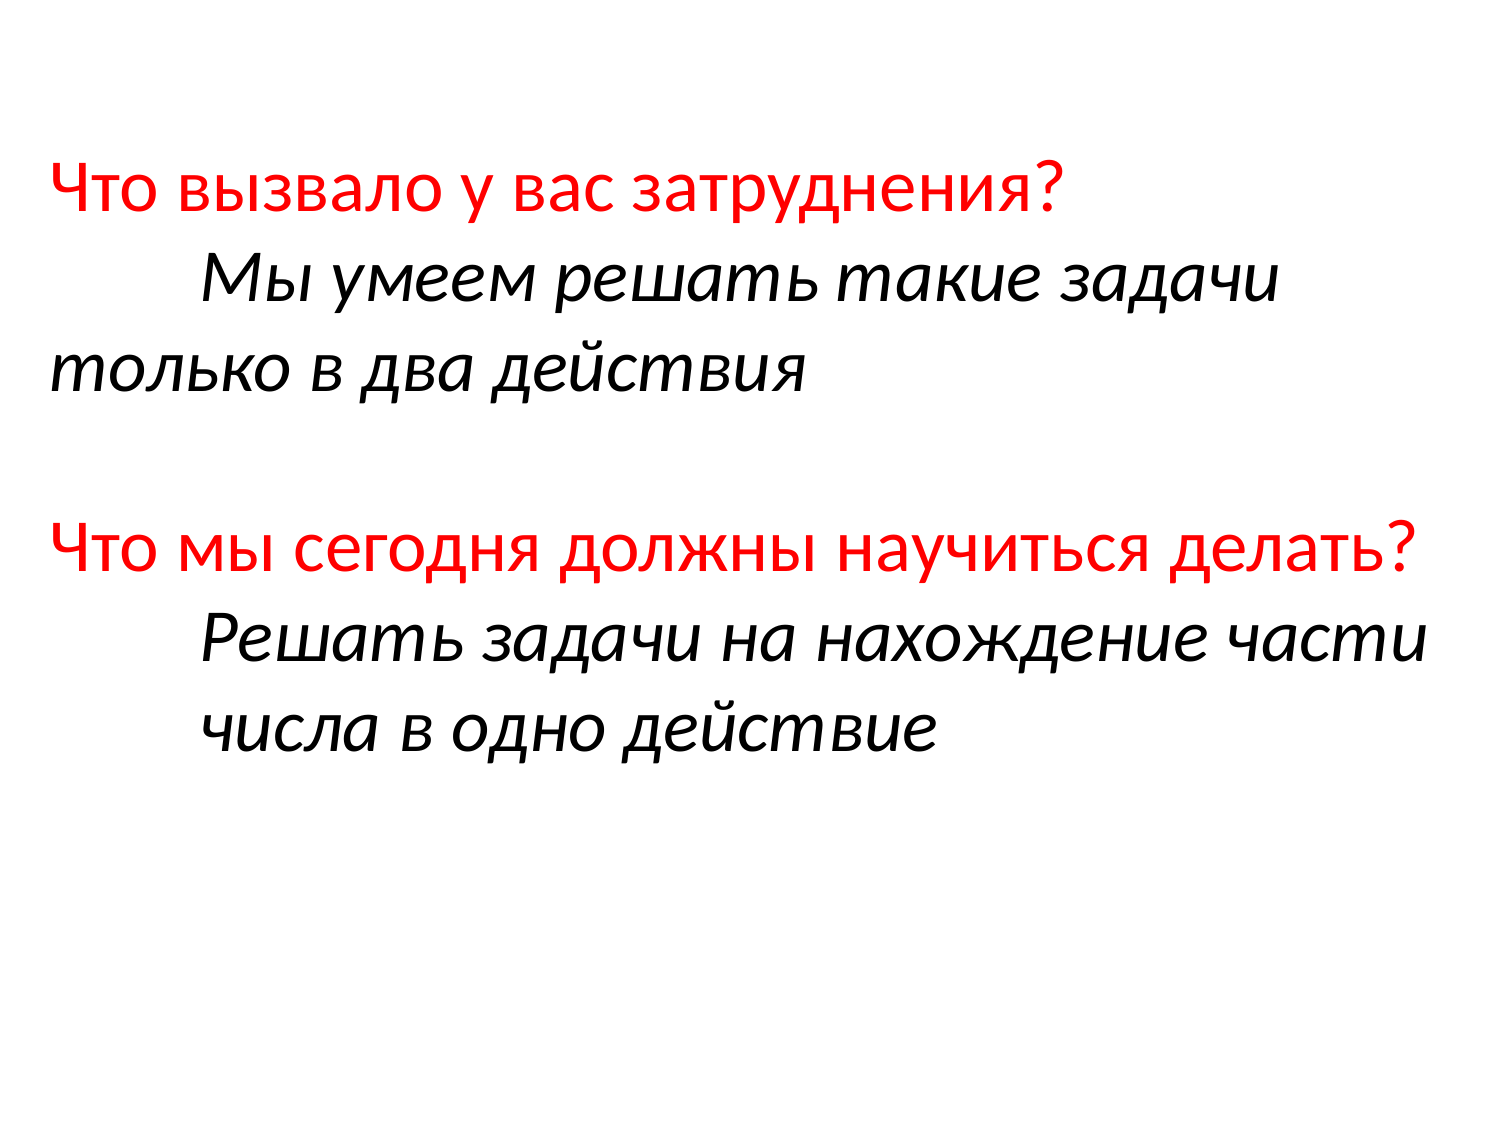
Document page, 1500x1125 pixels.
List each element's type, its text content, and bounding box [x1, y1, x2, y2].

text_box Что вызвало у вас затруднения? Мы умеем решать такие задачи только в два действия Что мы сегодня должны научиться делать? Решать задачи на нахождение части числа в одно действие [35, 128, 1465, 774]
